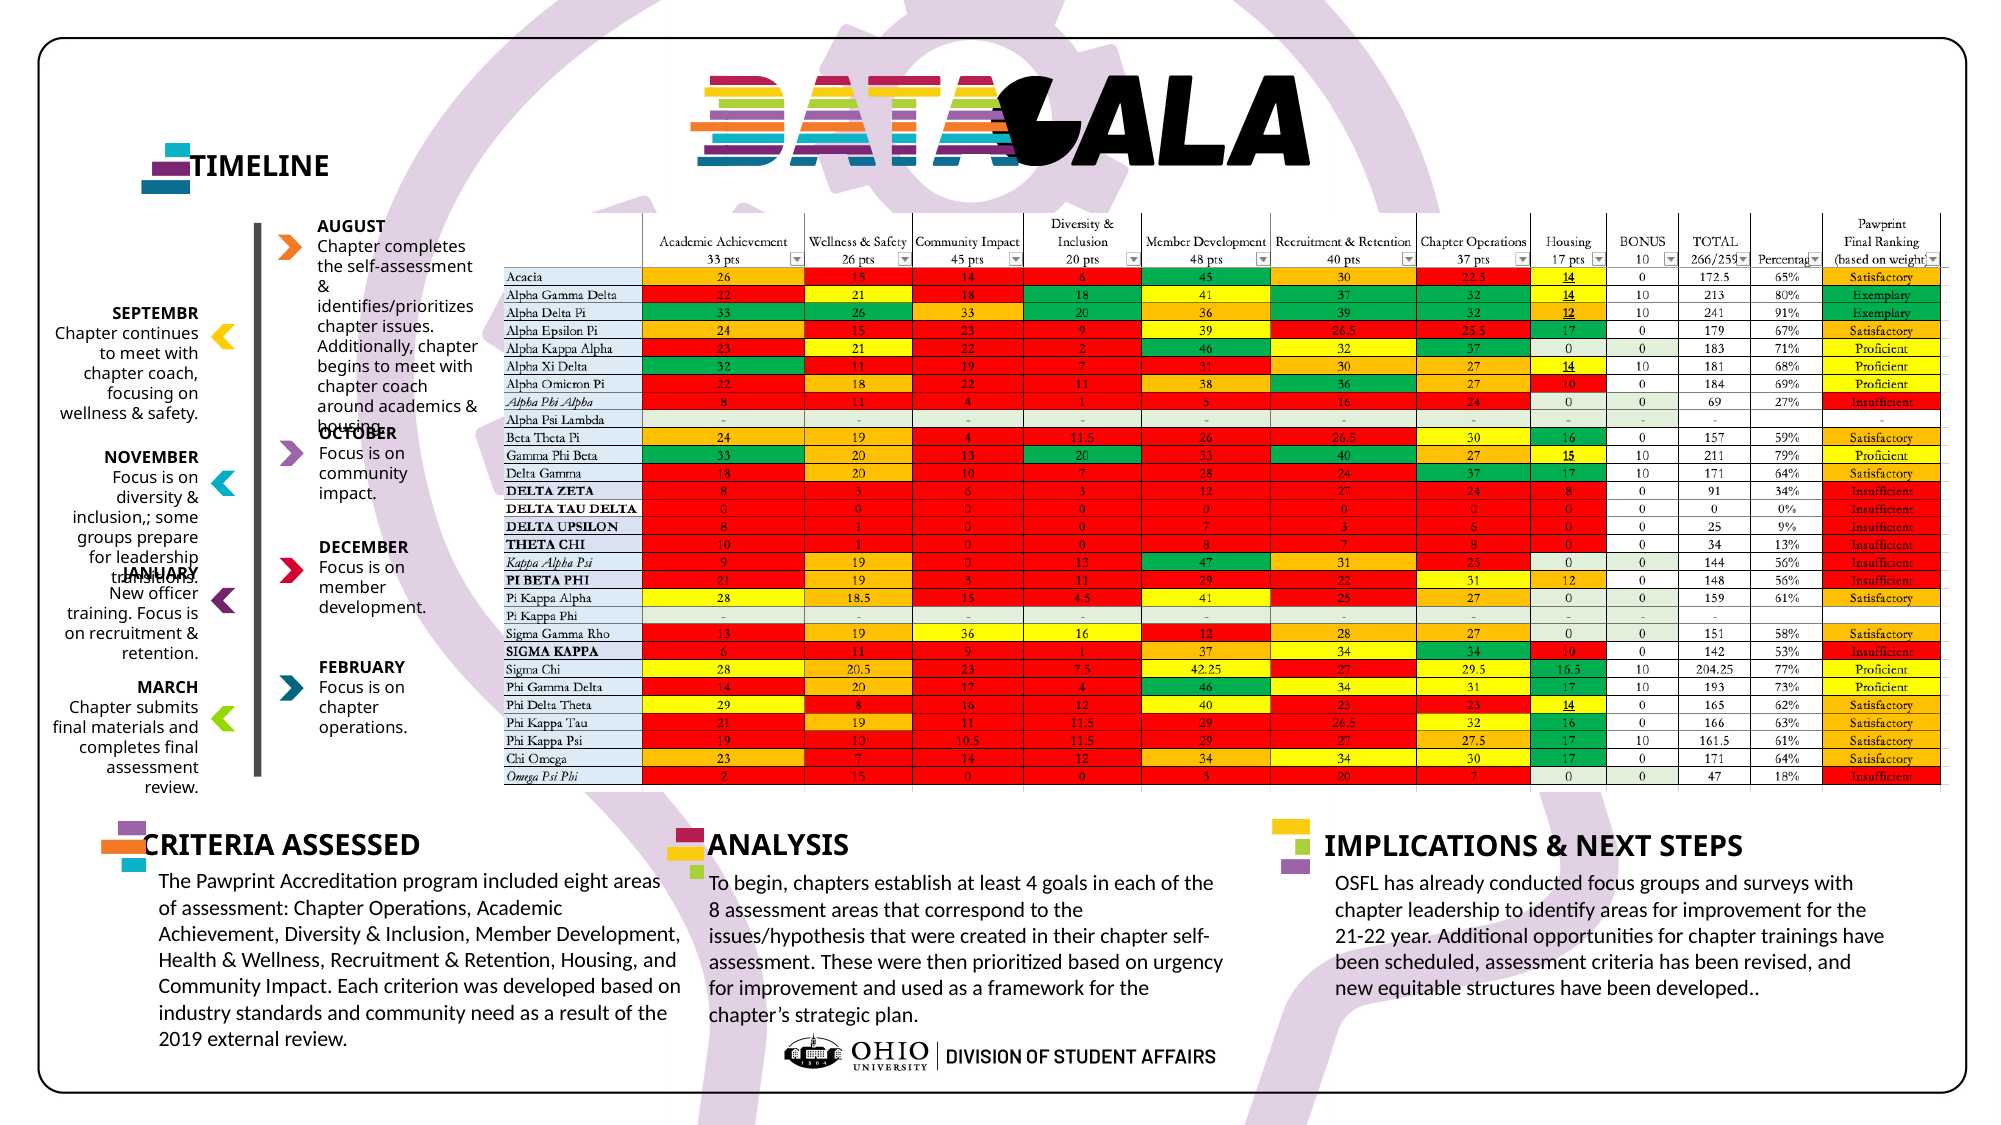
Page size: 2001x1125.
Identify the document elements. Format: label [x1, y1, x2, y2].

text_box [139, 140, 331, 194]
picture [0, 0, 2000, 1125]
text_box [95, 818, 417, 872]
